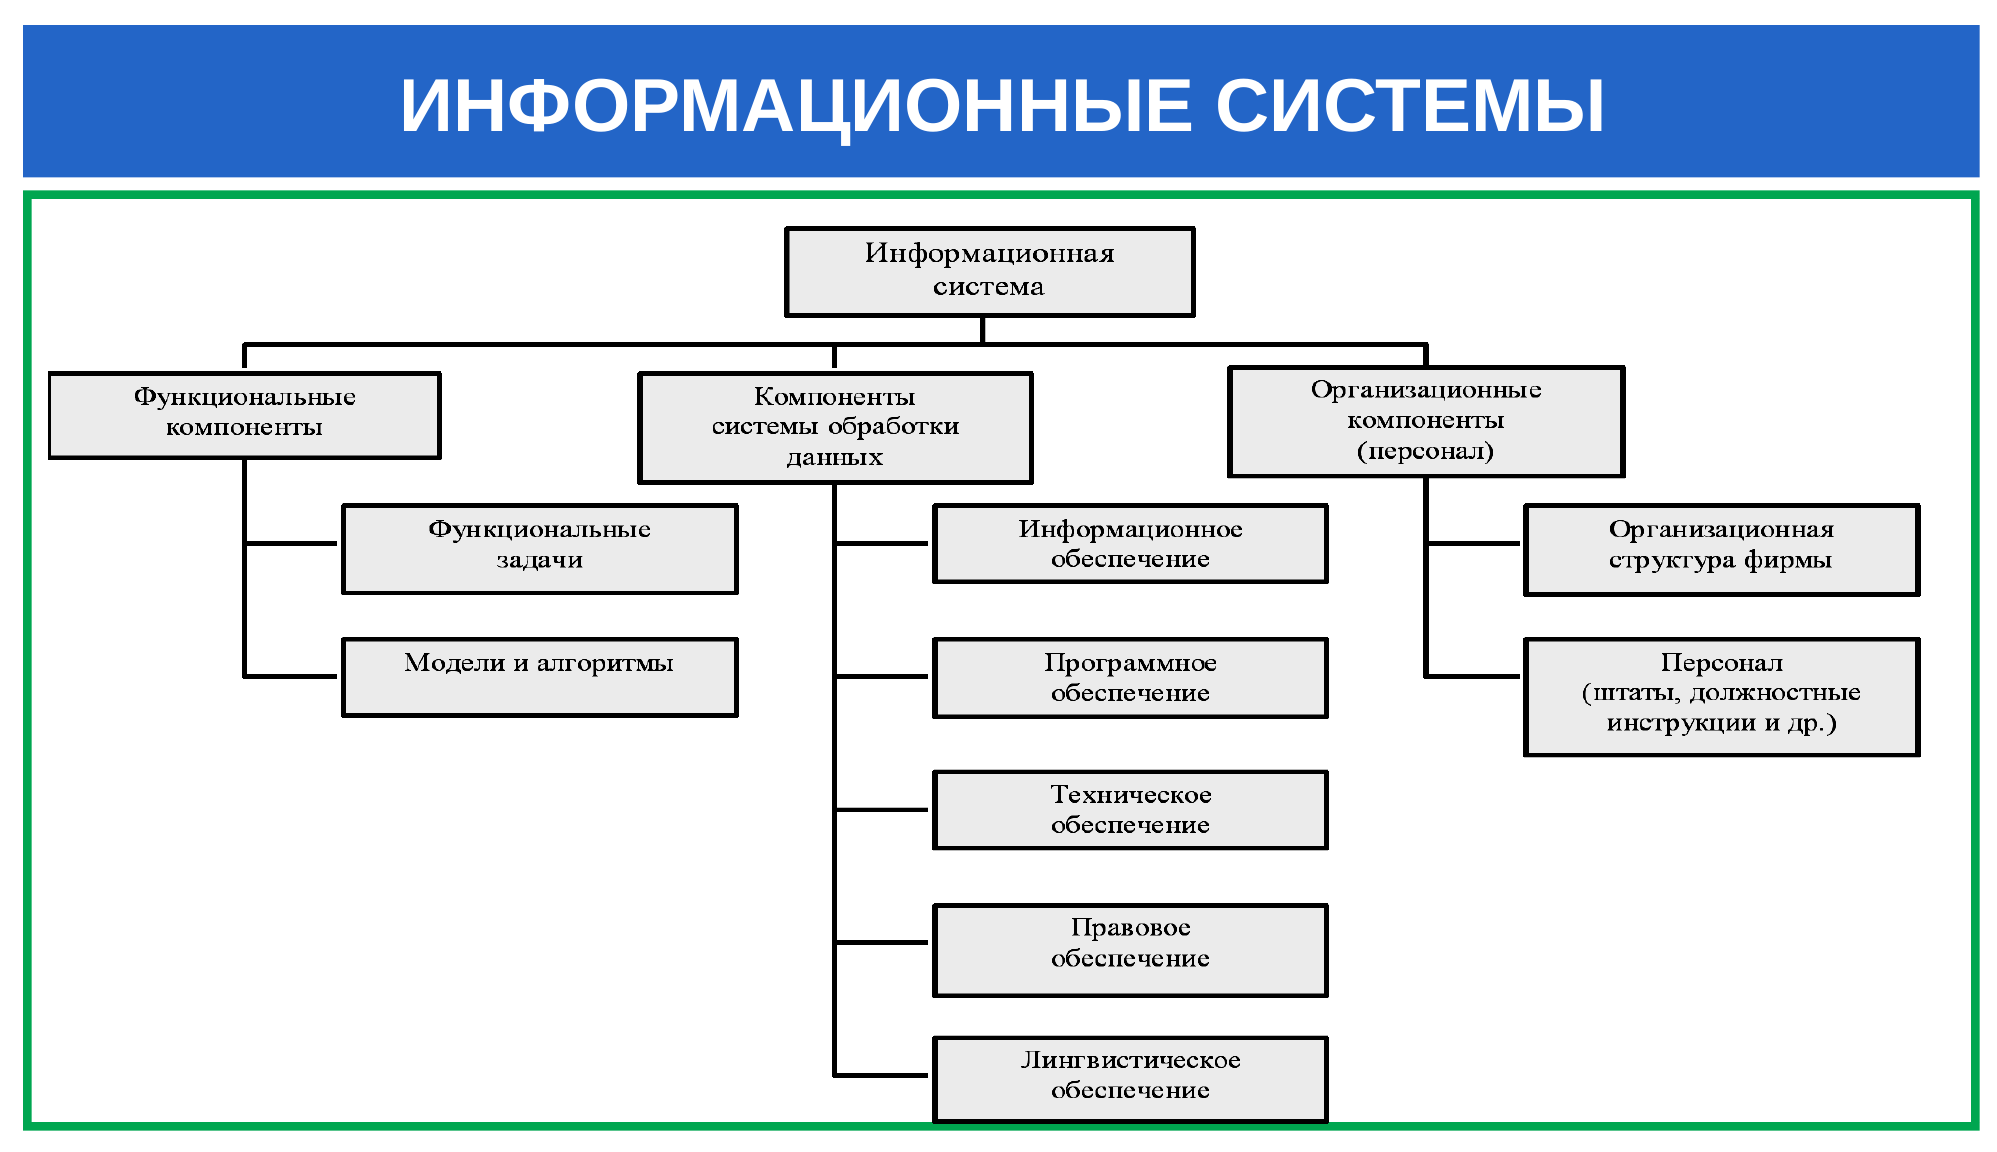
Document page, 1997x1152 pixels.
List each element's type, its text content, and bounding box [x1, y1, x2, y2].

text_box ИНФОРМАЦИОННЫЕ СИСТЕМЫ [60, 47, 1948, 156]
picture [48, 212, 1925, 1152]
